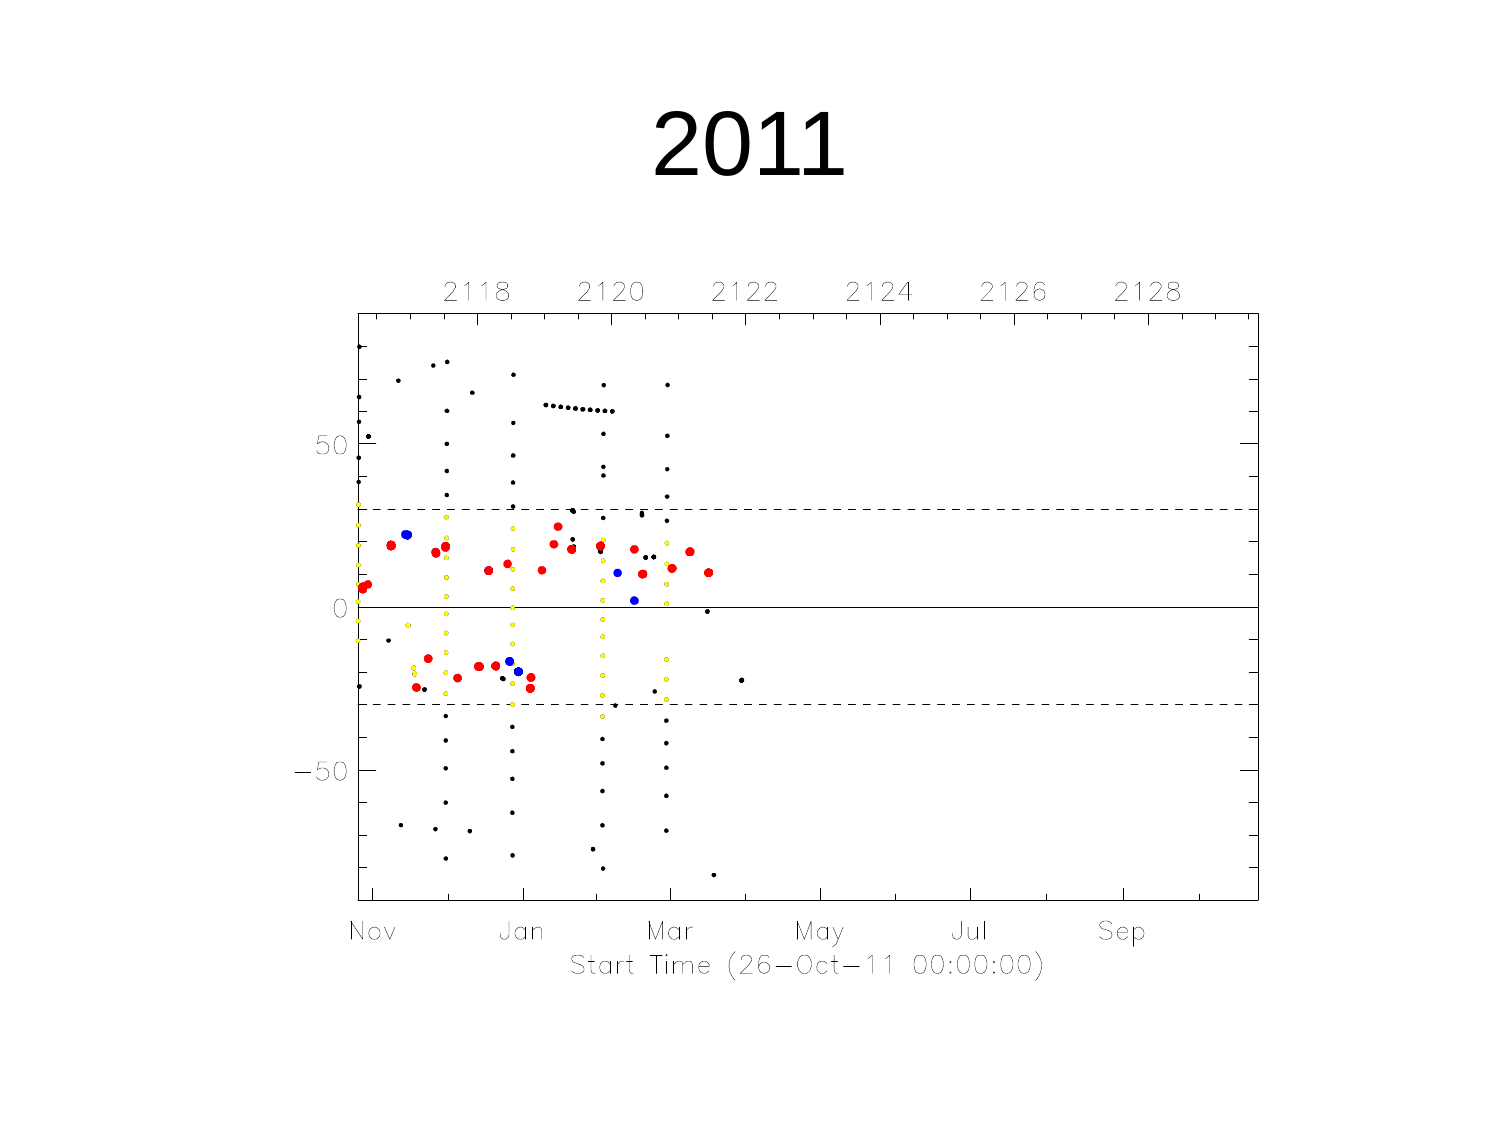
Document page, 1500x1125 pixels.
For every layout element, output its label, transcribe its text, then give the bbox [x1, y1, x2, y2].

title 2011 [75, 45, 1425, 233]
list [192, 262, 1308, 1006]
